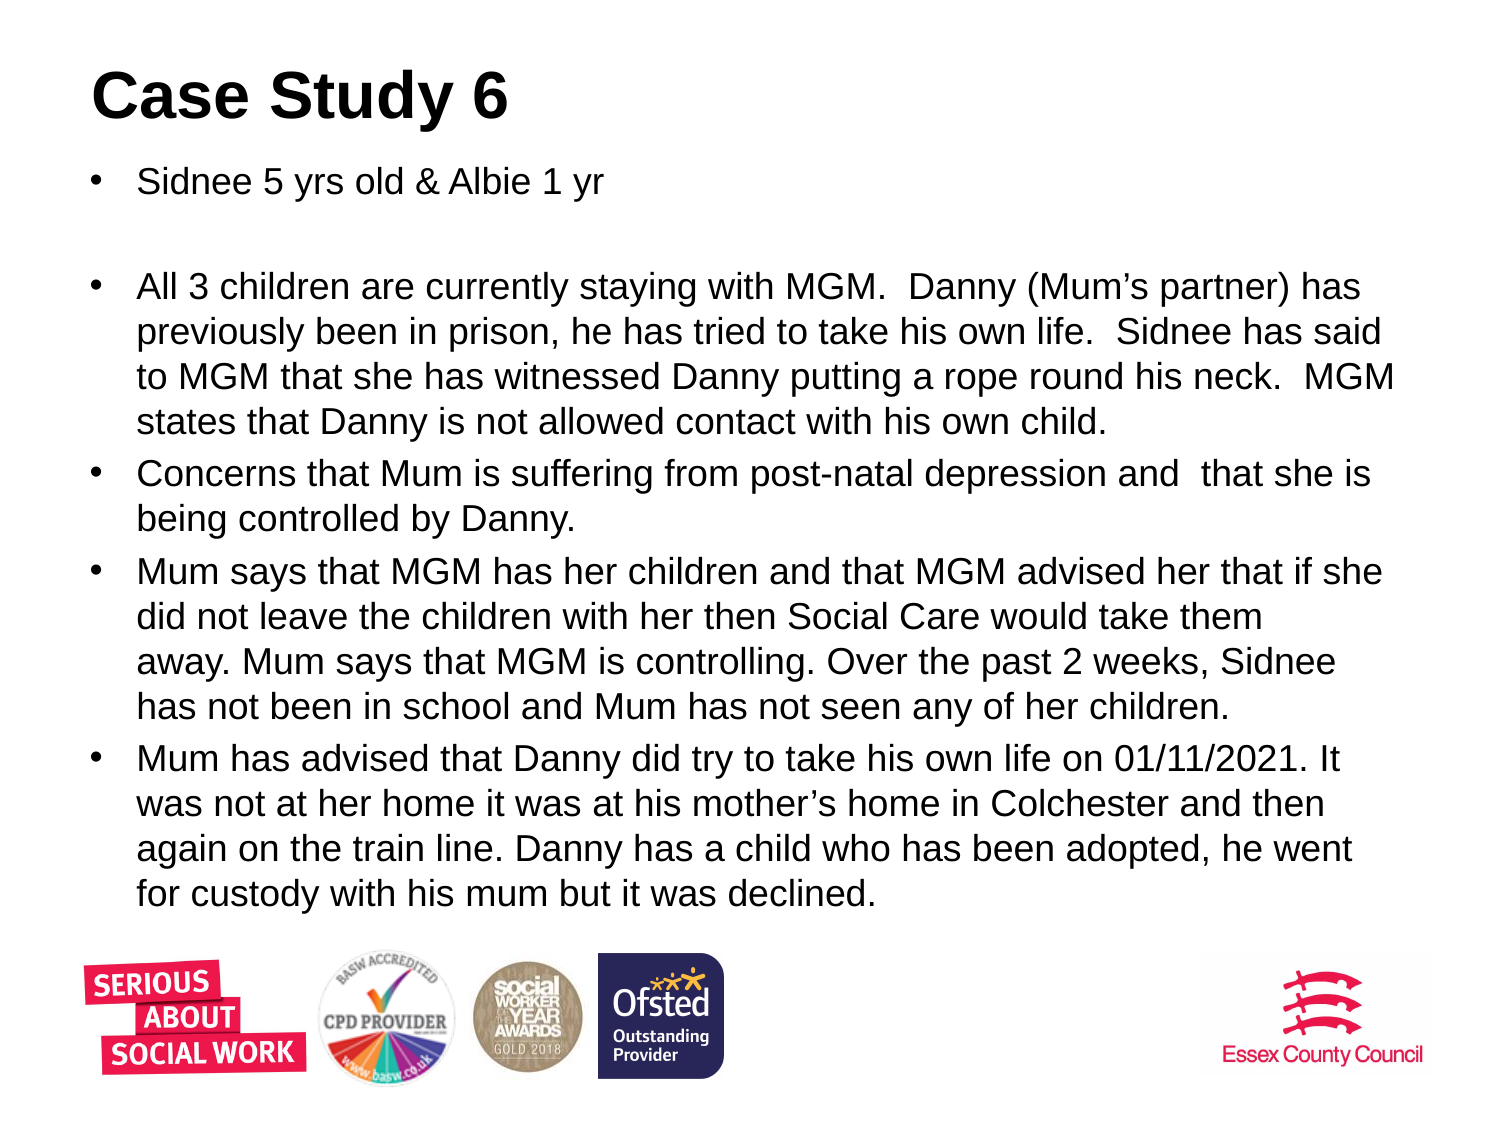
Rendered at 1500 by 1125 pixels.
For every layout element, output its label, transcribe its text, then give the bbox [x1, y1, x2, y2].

picture [461, 951, 595, 1083]
picture [1198, 952, 1433, 1076]
picture [598, 953, 724, 1079]
list Sidnee 5 yrs old & Albie 1 yr All 3 children are currently staying with MGM. Danny (Mum’s partner) has previously been in prison, he has tried to take his own life. Sidnee has said to MGM that she has witnessed Danny putting a rope round his neck. MGM states that Danny is not allowed contact with his own child. Concerns that Mum is suffering from post-natal depression and that she is being controlled by Danny. Mum says that MGM has her children and that MGM advised her that if she did not leave the children with her then Social Care would take them away. Mum says that MGM is controlling. Over the past 2 weeks, Sidnee has not been in school and Mum has not seen any of her children. Mum has advised that Danny did try to take his own life on 01/11/2021. It was not at her home it was at his mother’s home in Colchester and then again on the train line. Danny has a child who has been adopted, he went for custody with his mum but it was declined. [74, 149, 1422, 1012]
title Case Study 6 [76, 44, 1424, 151]
picture [78, 943, 460, 1093]
